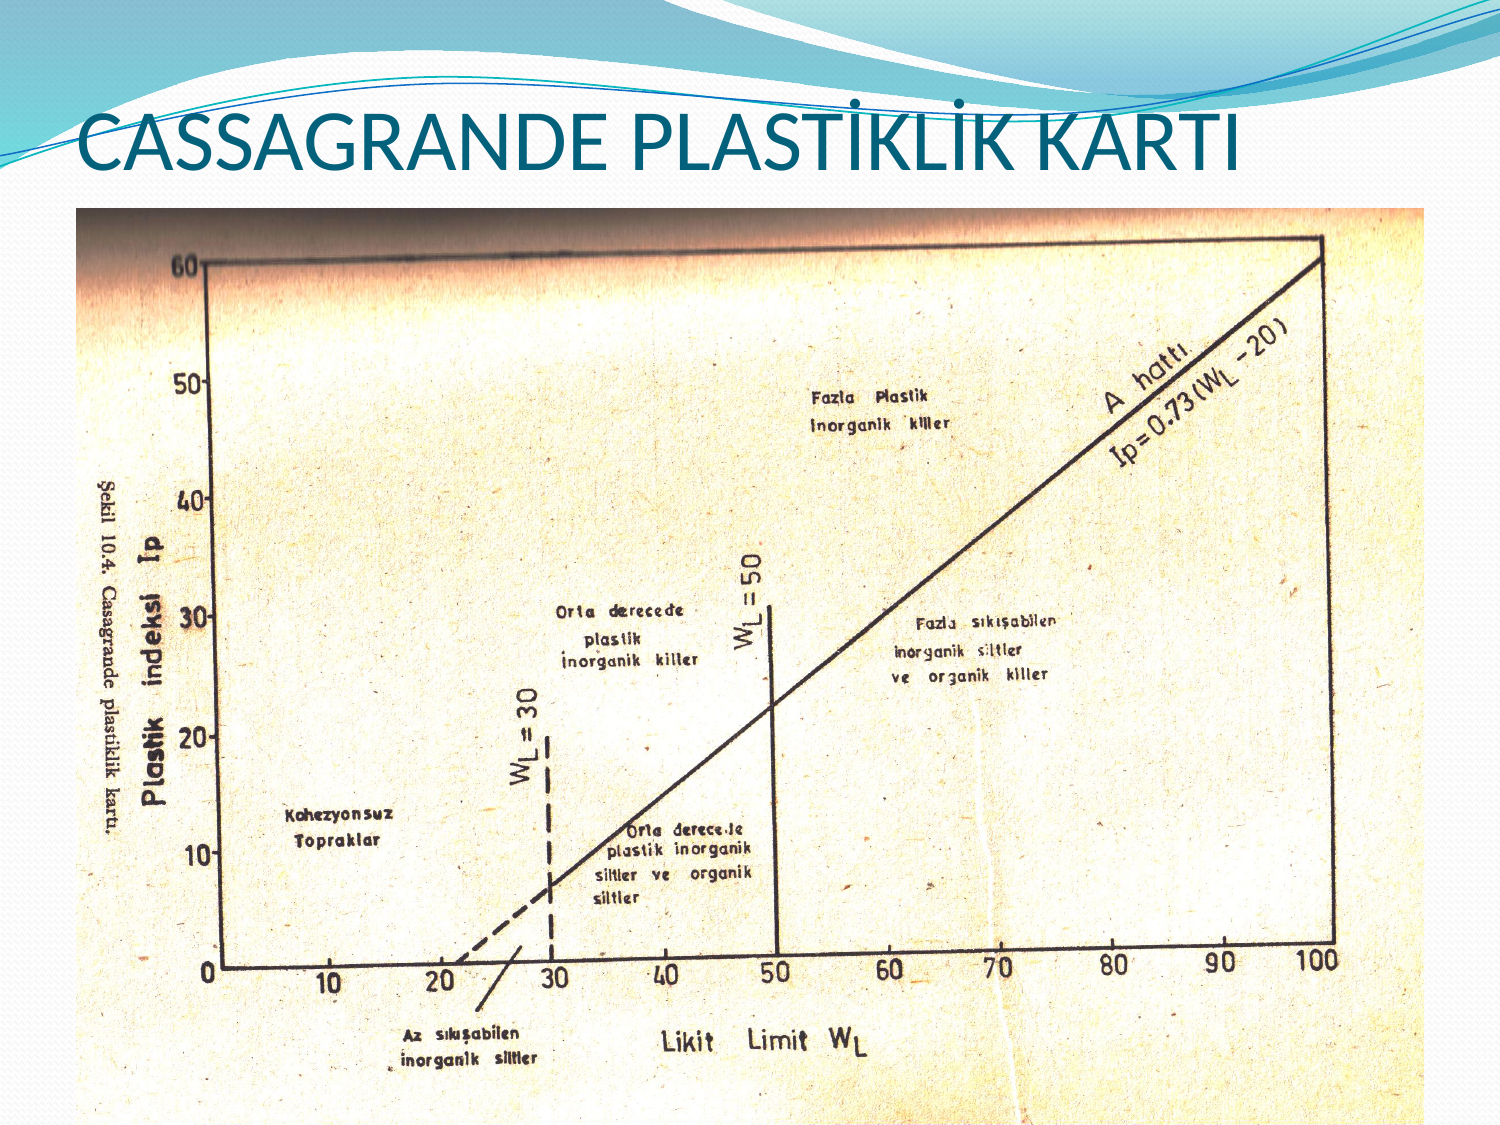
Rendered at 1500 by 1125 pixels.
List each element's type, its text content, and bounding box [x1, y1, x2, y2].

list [76, 207, 1424, 1125]
title CASSAGRANDE PLASTİKLİK KARTI [76, 0, 1427, 188]
